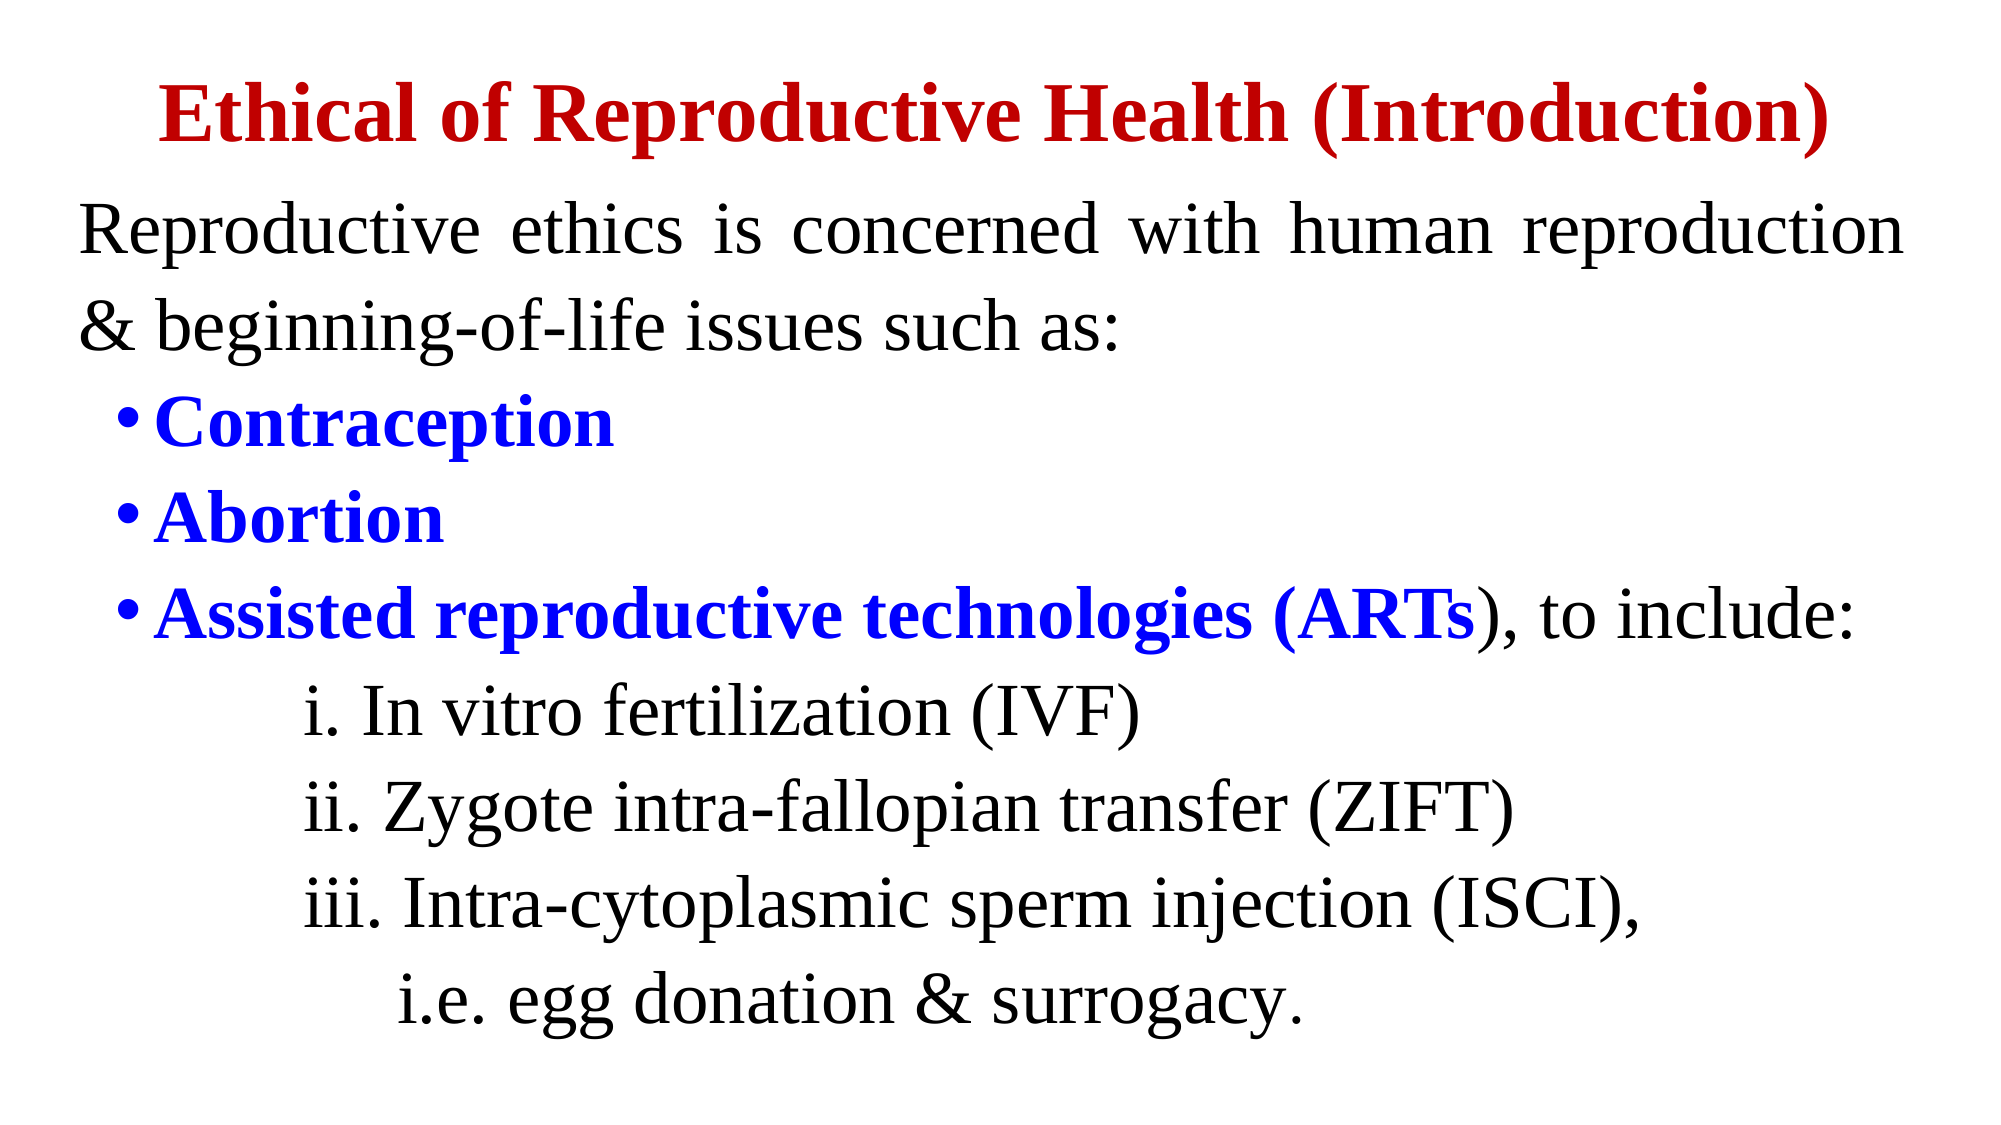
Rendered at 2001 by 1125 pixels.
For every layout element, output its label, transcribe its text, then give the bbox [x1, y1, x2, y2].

list Reproductive ethics is concerned with human reproduction & beginning-of-life issues such as: Contraception Abortion Assisted reproductive technologies (ARTs), to include: i. In vitro fertilization (IVF) ii. Zygote intra-fallopian transfer (ZIFT) iii. Intra-cytoplasmic sperm injection (ISCI), i.e. egg donation & surrogacy. [63, 164, 1922, 1066]
title Ethical of Reproductive Health (Introduction) [143, 59, 1863, 164]
